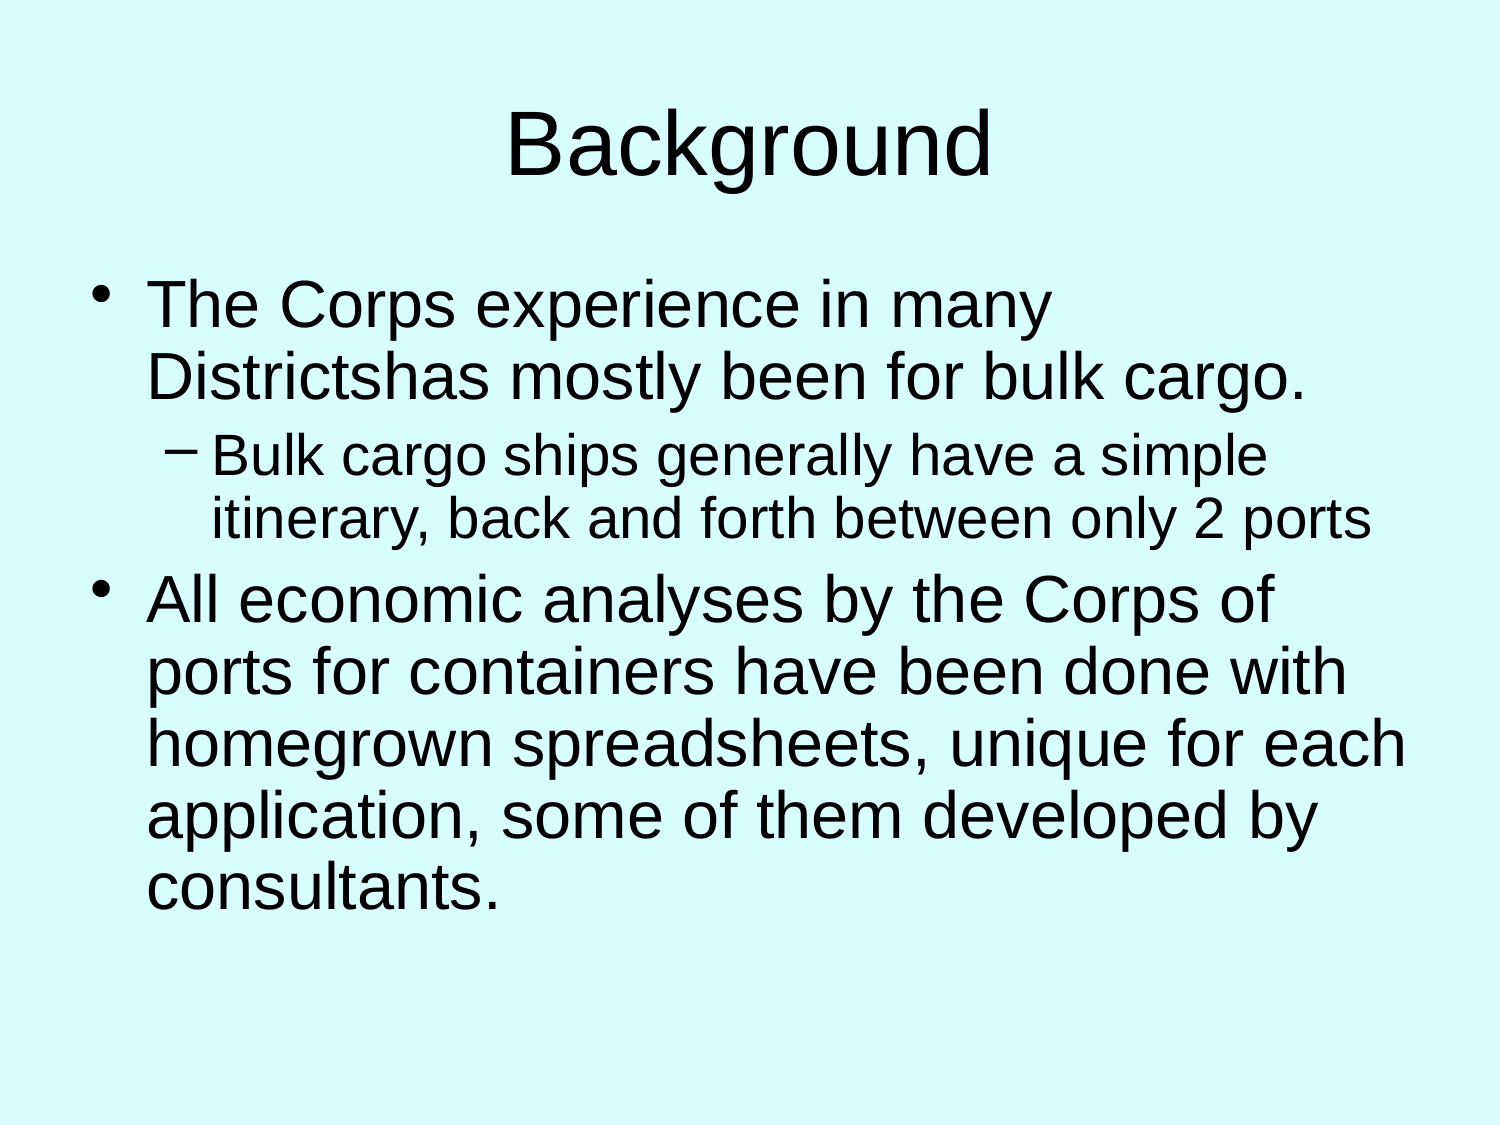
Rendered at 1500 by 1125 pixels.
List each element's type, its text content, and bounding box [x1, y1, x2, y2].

title Background [74, 44, 1426, 233]
list The Corps experience in many Districtshas mostly been for bulk cargo. Bulk cargo ships generally have a simple itinerary, back and forth between only 2 ports All economic analyses by the Corps of ports for containers have been done with homegrown spreadsheets, unique for each application, some of them developed by consultants. [74, 262, 1426, 1006]
